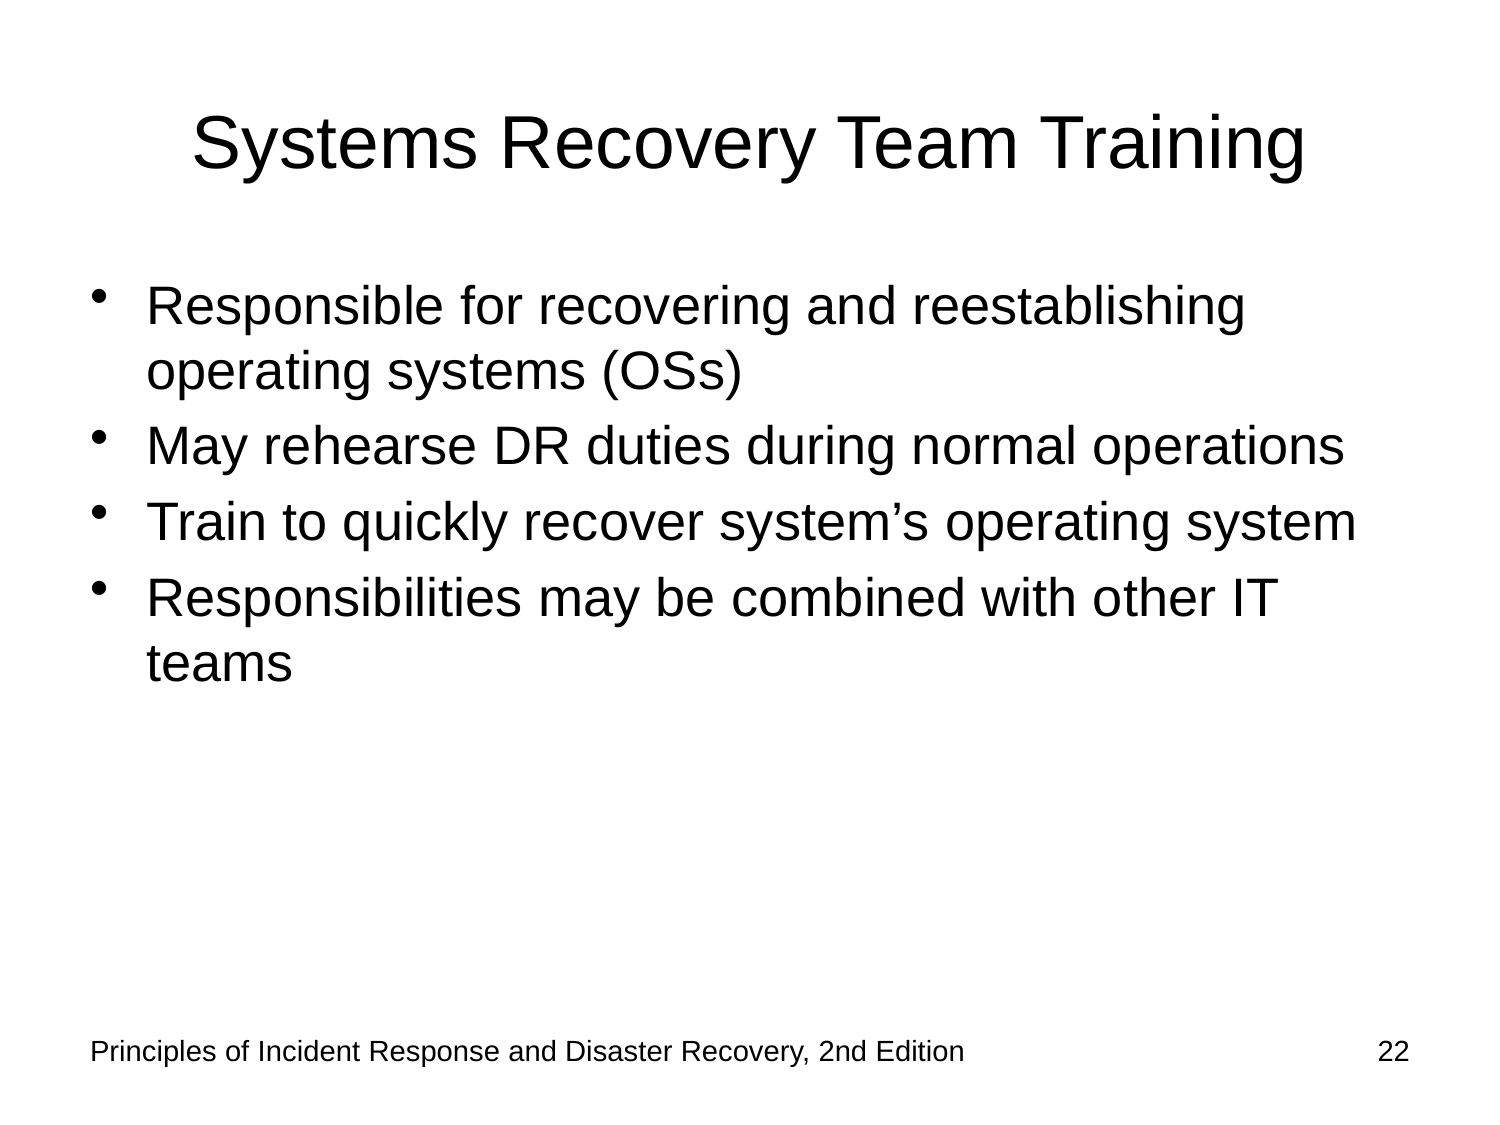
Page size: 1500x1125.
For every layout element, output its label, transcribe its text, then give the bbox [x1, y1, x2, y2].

slide_number 22 [1074, 1024, 1425, 1103]
list Responsible for recovering and reestablishing operating systems (OSs) May rehearse DR duties during normal operations Train to quickly recover system’s operating system Responsibilities may be combined with other IT teams [75, 262, 1425, 1005]
title Systems Recovery Team Training [75, 45, 1425, 233]
footer Principles of Incident Response and Disaster Recovery, 2nd Edition [75, 1024, 988, 1103]
